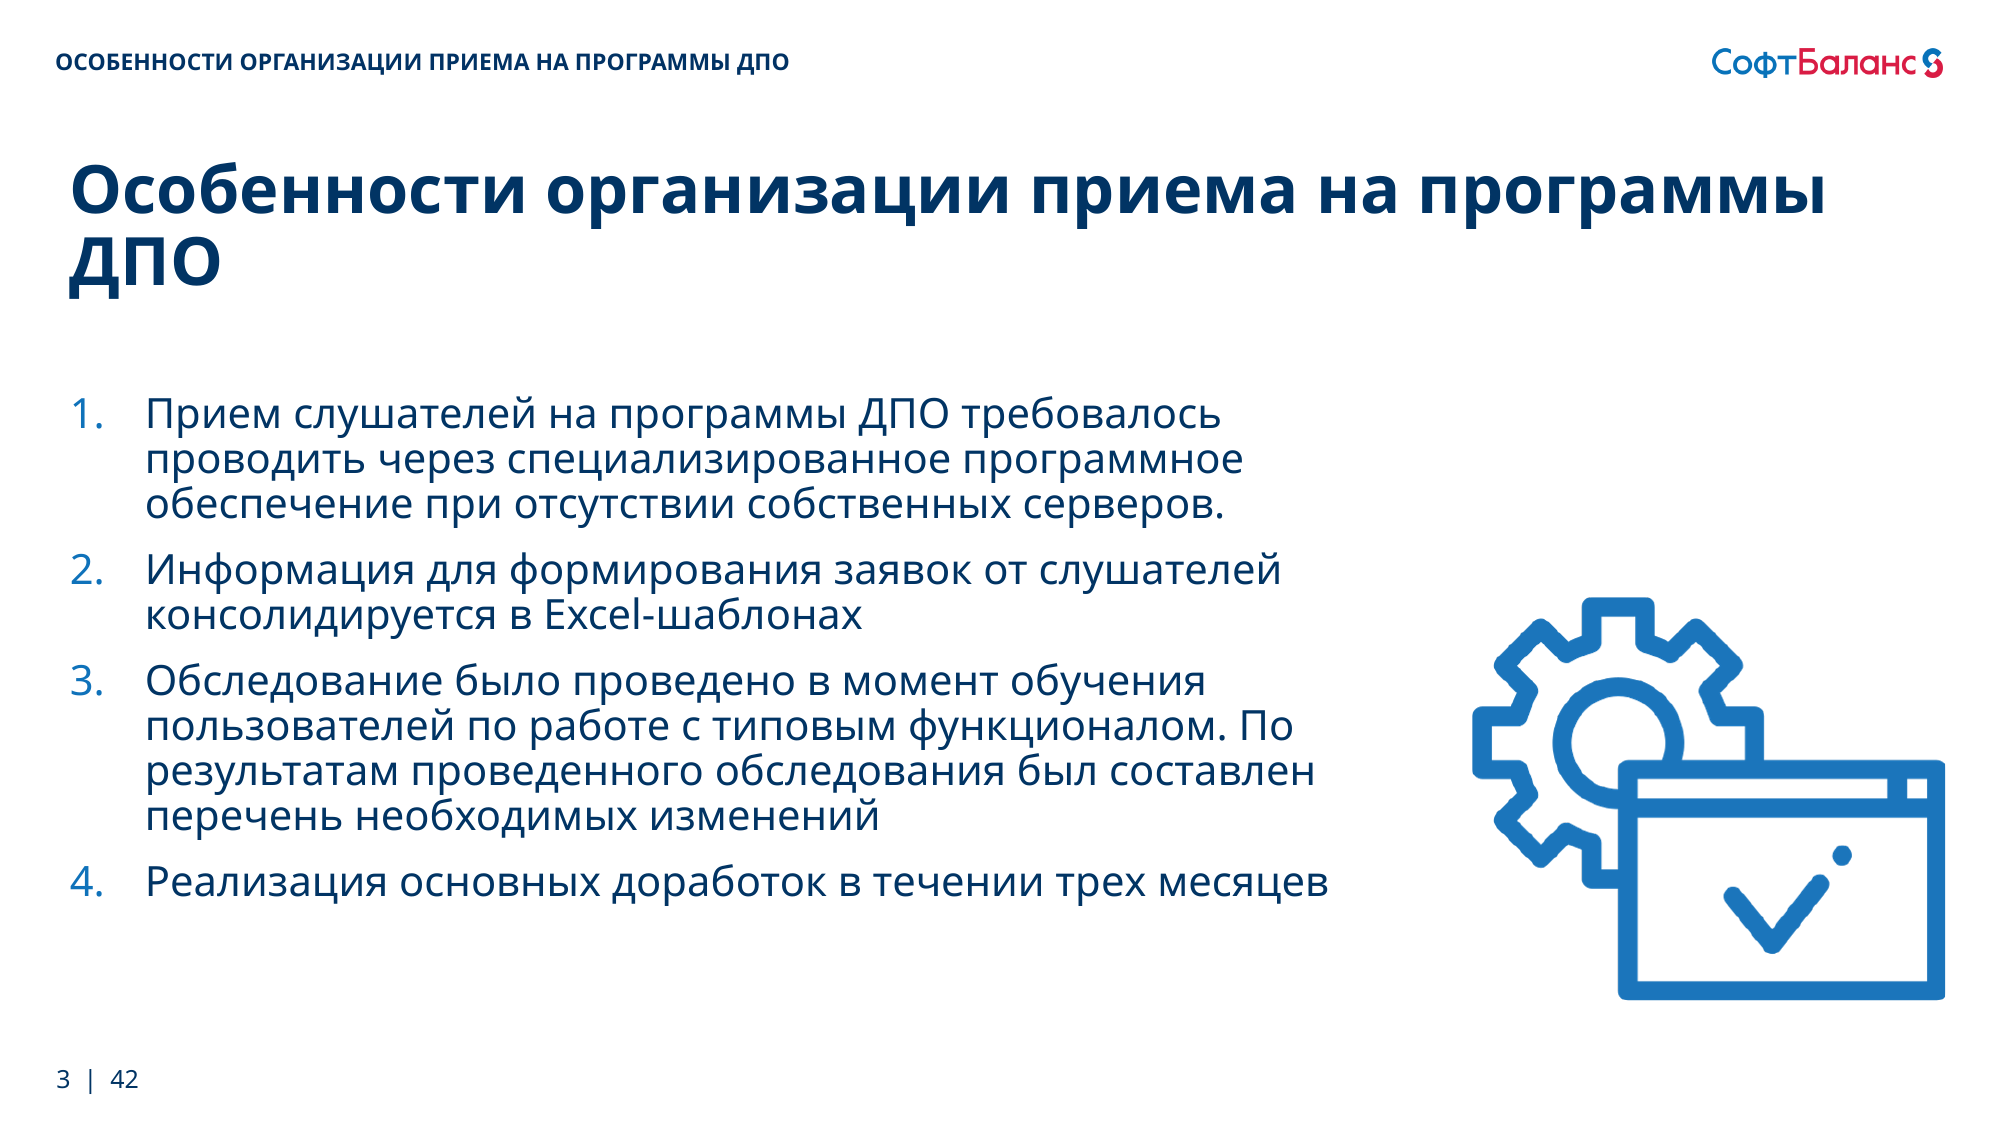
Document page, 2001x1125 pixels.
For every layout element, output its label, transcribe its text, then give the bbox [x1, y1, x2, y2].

list Прием слушателей на программы ДПО требовалось проводить через специализированное программное обеспечение при отсутствии собственных серверов. Информация для формирования заявок от слушателей консолидируется в Excel-шаблонах Обследование было проведено в момент обучения пользователей по работе с типовым функционалом. По результатам проведенного обследования был составлен перечень необходимых изменений Реализация основных доработок в течении трех месяцев [55, 385, 1414, 1035]
picture [1472, 562, 1946, 1035]
list Особенности организации приема на программы ДПО [54, 148, 1945, 327]
picture [1712, 48, 1943, 78]
